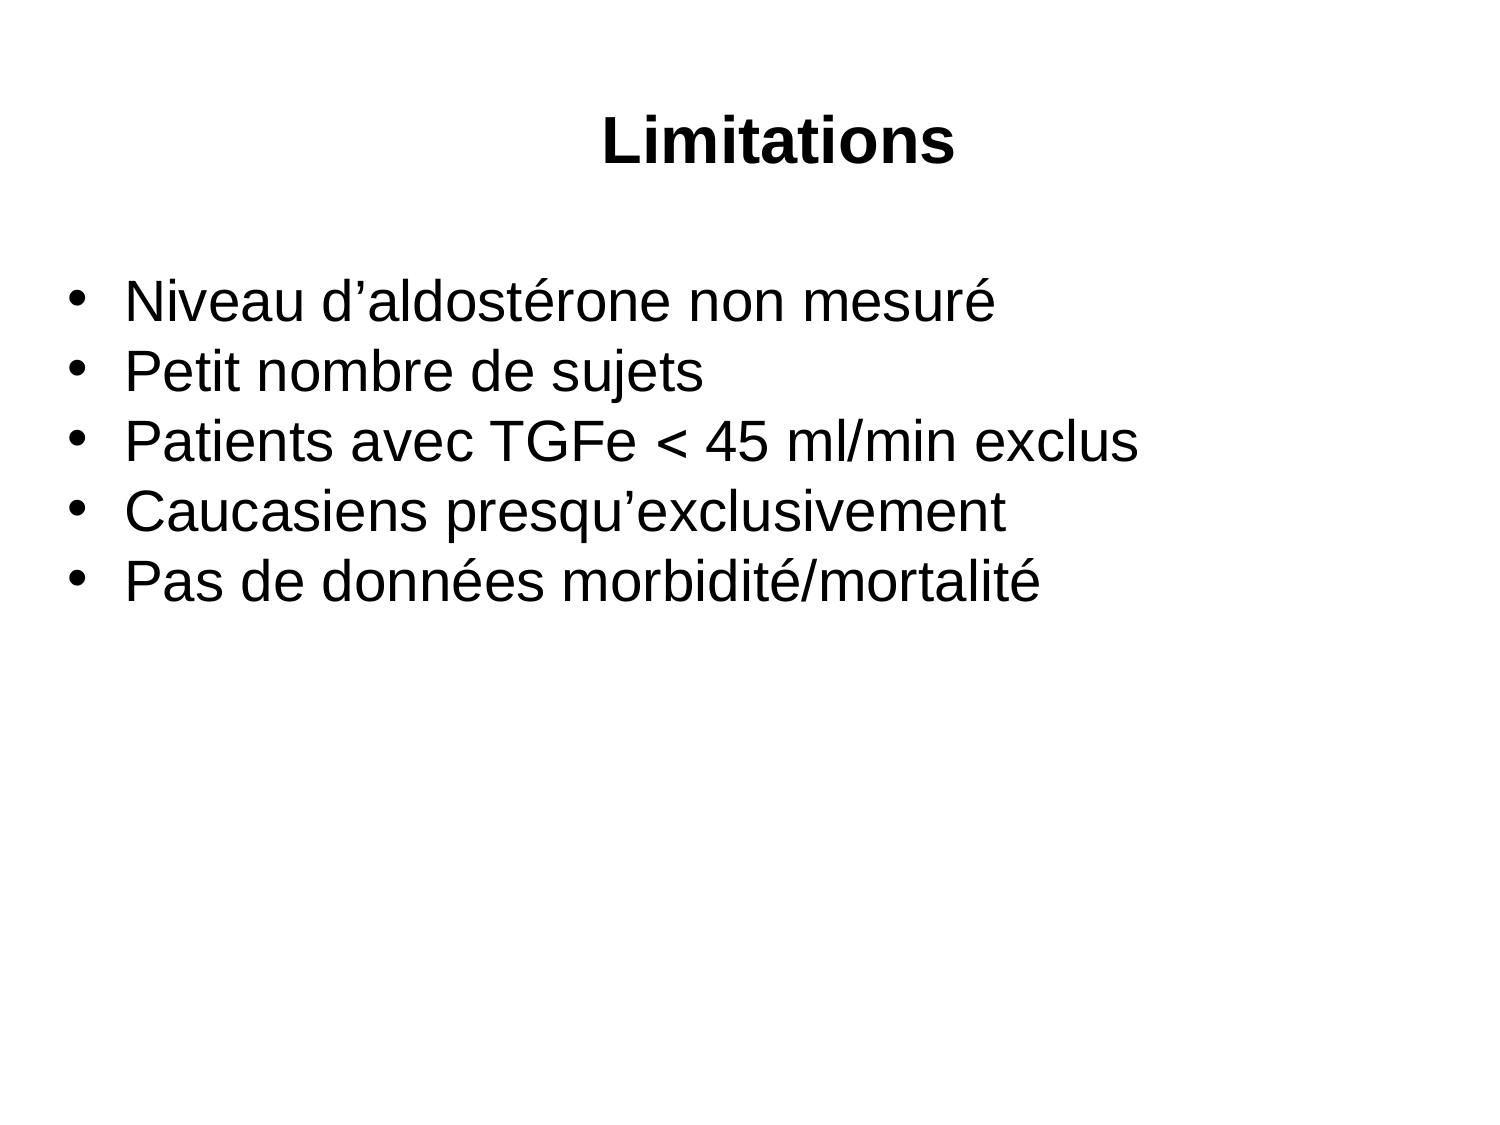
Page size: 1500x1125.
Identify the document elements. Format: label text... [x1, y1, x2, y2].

text_box Niveau d’aldostérone non mesuré Petit nombre de sujets Patients avec TGFe  45 ml/min exclus Caucasiens presqu’exclusivement Pas de données morbidité/mortalité [53, 255, 1459, 620]
text_box Limitations [159, 89, 1400, 185]
